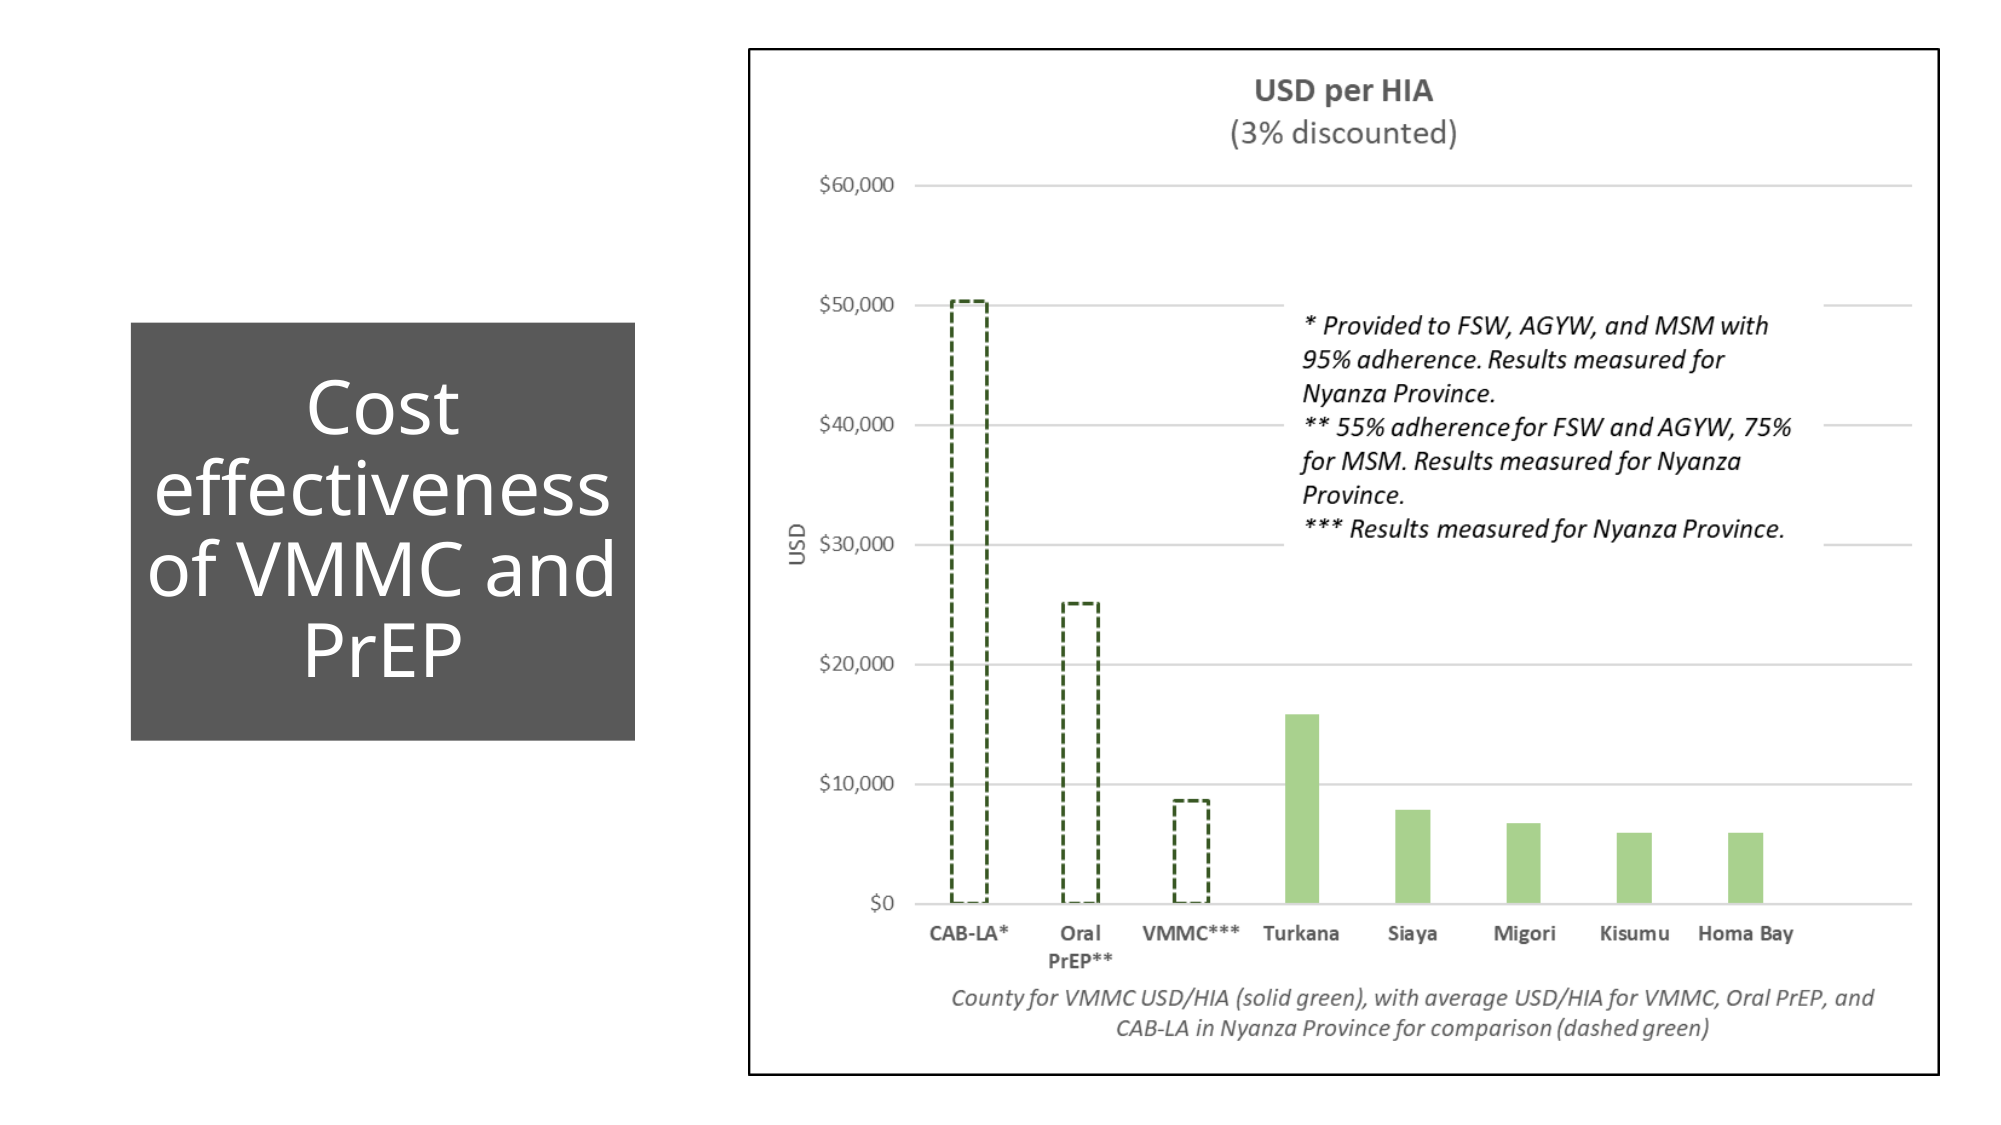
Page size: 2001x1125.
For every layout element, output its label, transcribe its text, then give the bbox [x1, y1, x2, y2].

picture [747, 47, 1940, 1077]
title Cost effectiveness of VMMC and PrEP [130, 322, 635, 741]
